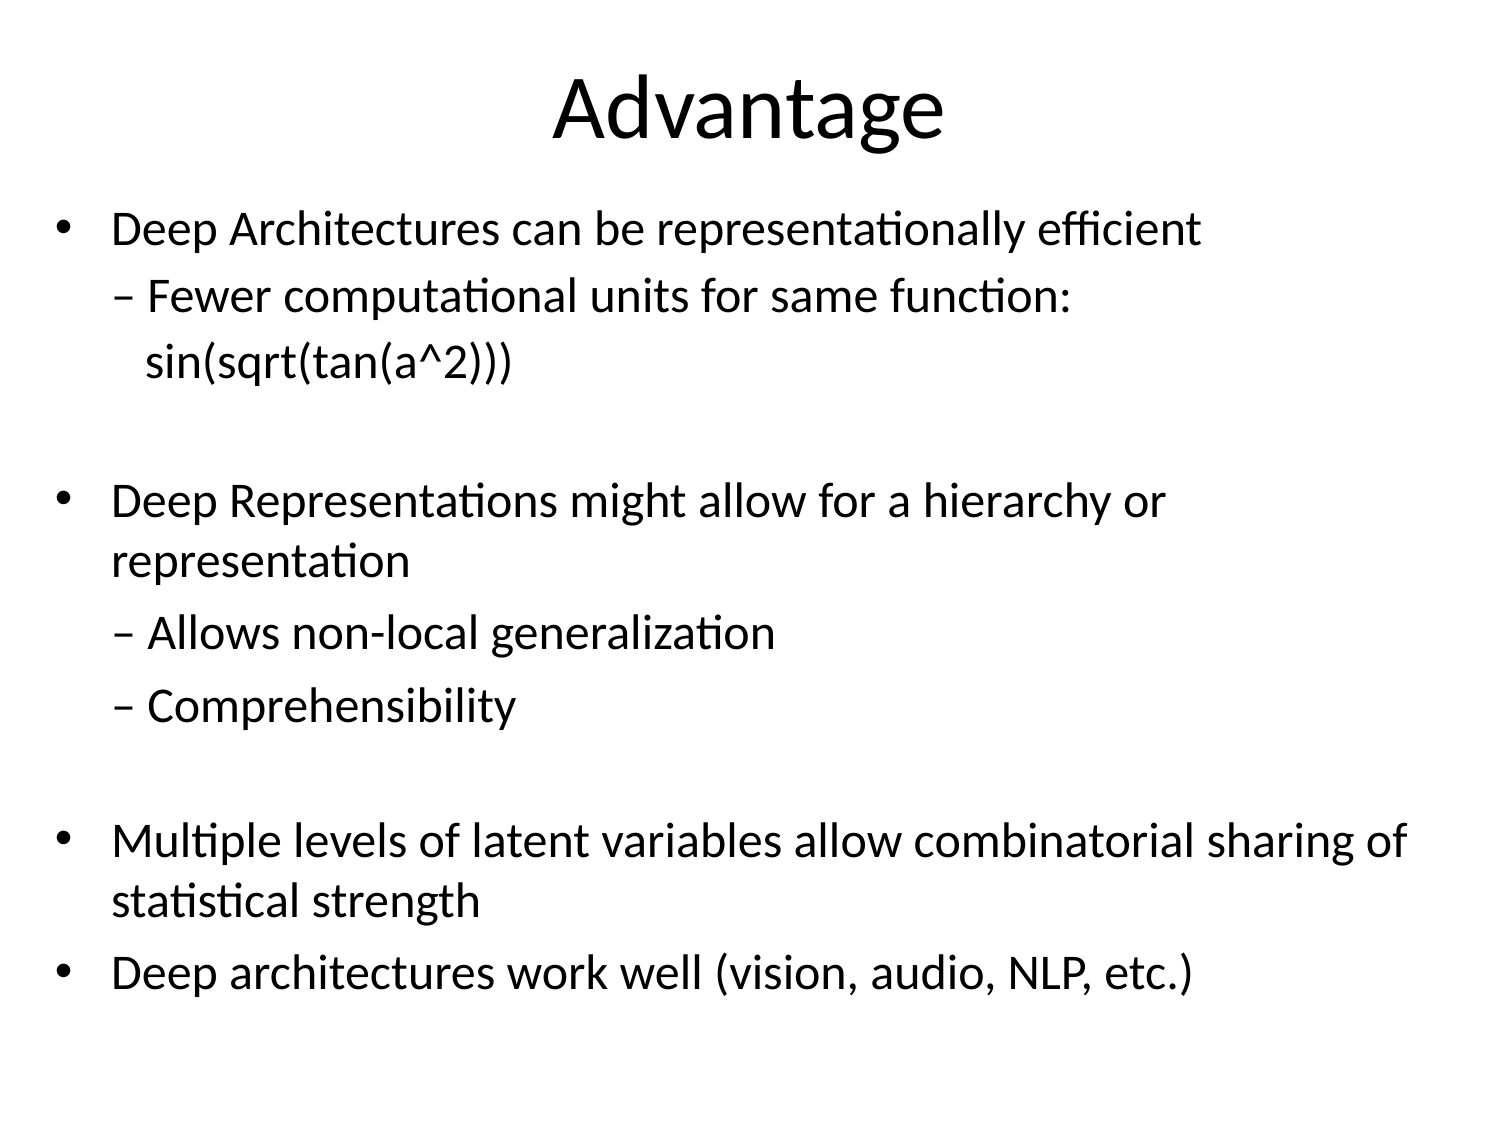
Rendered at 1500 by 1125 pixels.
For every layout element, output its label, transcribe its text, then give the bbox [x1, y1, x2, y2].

list Deep Architectures can be representationally efficient – Fewer computational units for same function: sin(sqrt(tan(a^2))) Deep Representations might allow for a hierarchy or representation – Allows non-local generalization – Comprehensibility Multiple levels of latent variables allow combinatorial sharing of statistical strength Deep architectures work well (vision, audio, NLP, etc.) [39, 188, 1465, 931]
title Advantage [75, 7, 1425, 188]
